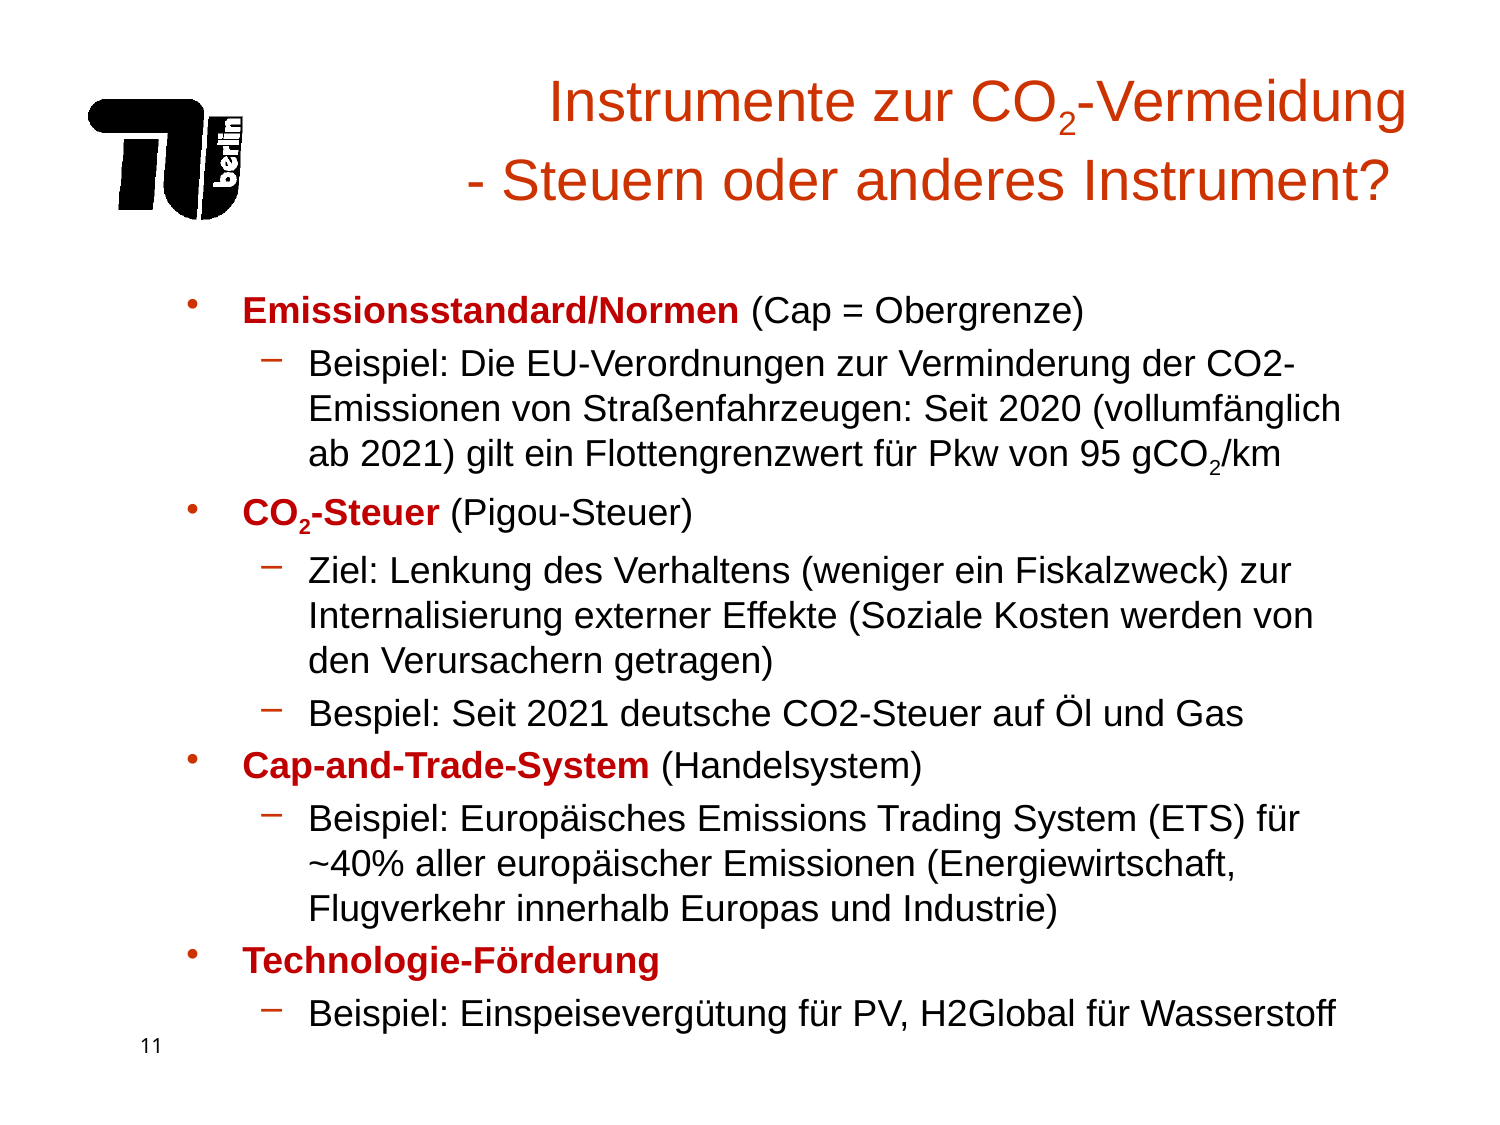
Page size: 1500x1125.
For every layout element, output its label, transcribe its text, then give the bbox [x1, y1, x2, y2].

title Instrumente zur CO2-Vermeidung - Steuern oder anderes Instrument? [312, 62, 1424, 220]
list Emissionsstandard/Normen (Cap = Obergrenze) Beispiel: Die EU-Verordnungen zur Verminderung der CO2-Emissionen von Straßenfahrzeugen: Seit 2020 (vollumfänglich ab 2021) gilt ein Flottengrenzwert für Pkw von 95 gCO2/km CO2-Steuer (Pigou-Steuer) Ziel: Lenkung des Verhaltens (weniger ein Fiskalzweck) zur Internalisierung externer Effekte (Soziale Kosten werden von den Verursachern getragen) Bespiel: Seit 2021 deutsche CO2-Steuer auf Öl und Gas Cap-and-Trade-System (Handelsystem) Beispiel: Europäisches Emissions Trading System (ETS) für ~40% aller europäischer Emissionen (Energiewirtschaft, Flugverkehr innerhalb Europas und Industrie) Technologie-Förderung Beispiel: Einspeisevergütung für PV, H2Global für Wasserstoff [171, 278, 1376, 1001]
picture [88, 99, 243, 220]
